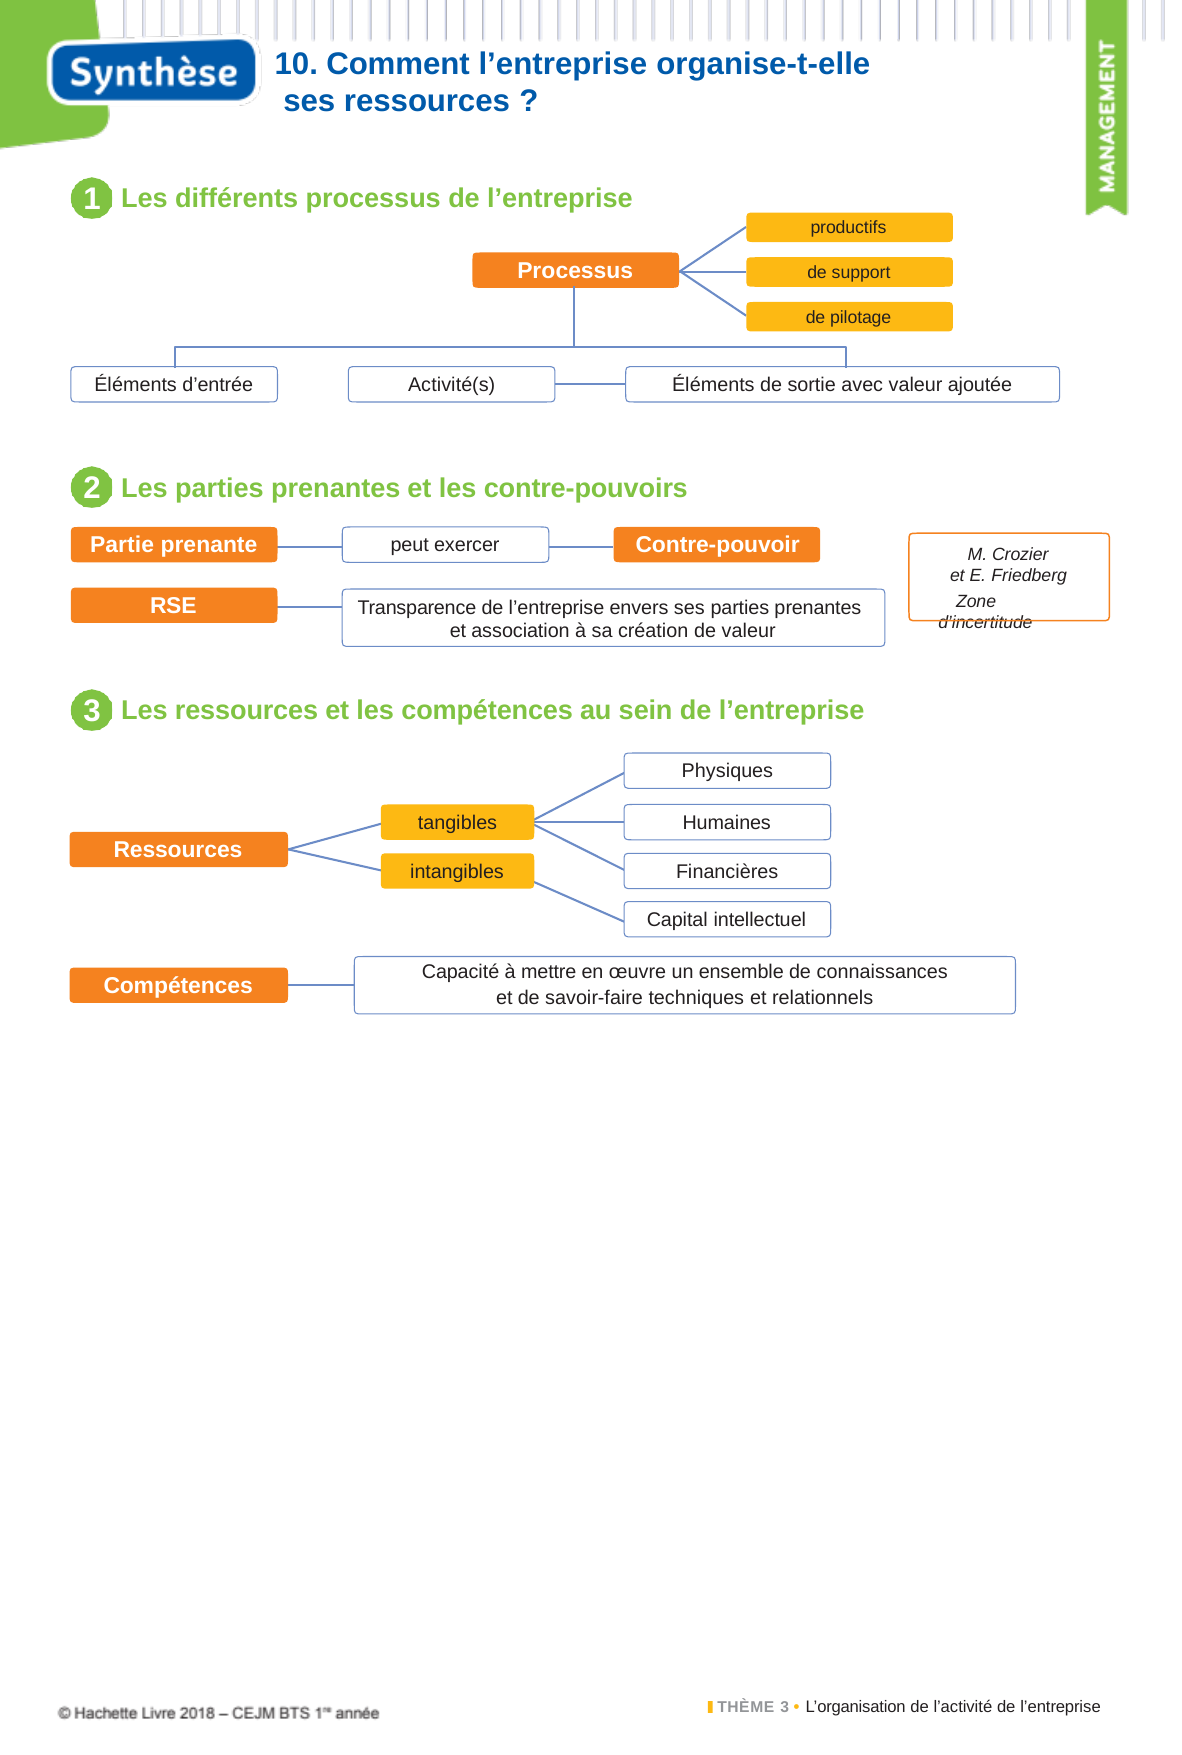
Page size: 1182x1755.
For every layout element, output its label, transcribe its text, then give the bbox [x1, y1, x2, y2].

text_box [70, 466, 113, 508]
text_box 10. Comment l’entreprise organise-t-elle ses ressources ? [272, 40, 873, 118]
text_box Les ressources et les compétences au sein de l’entreprise [118, 690, 1104, 726]
text_box [342, 589, 885, 647]
text_box de support [805, 258, 894, 282]
text_box de pilotage [803, 303, 895, 327]
text_box [348, 368, 555, 402]
footer THÈME 3 • L’organisation de l’activité de l’entreprise [715, 1695, 1159, 1755]
text_box [625, 366, 1060, 402]
text_box [70, 177, 113, 219]
text_box [380, 853, 535, 889]
text_box [746, 301, 953, 332]
text_box [70, 689, 113, 731]
text_box [613, 526, 821, 563]
text_box Les parties prenantes et les contre-pouvoirs [118, 468, 694, 503]
text_box 2 [81, 465, 102, 505]
text_box [624, 853, 831, 889]
text_box Les différents processus de l’entreprise [118, 178, 637, 214]
text_box [175, 346, 846, 369]
text_box [624, 804, 831, 840]
text_box [69, 967, 289, 1003]
text_box [342, 526, 549, 563]
text_box M. Crozier et E. Friedberg Zone d’incertitude [909, 620, 1109, 632]
text_box 3 [81, 687, 102, 728]
text_box [69, 831, 289, 868]
text_box Partie prenante Contre-pouvoir [88, 527, 343, 558]
text_box tangibles [415, 807, 516, 834]
text_box Capacité à mettre en œuvre un ensemble de connaissances et de savoir-faire techniques et relationnels [365, 959, 1004, 1009]
text_box Ressources [111, 832, 254, 863]
text_box [746, 257, 953, 287]
text_box [908, 533, 1110, 621]
text_box productifs [808, 214, 890, 238]
text_box Partie prenante Contre-pouvoir [548, 527, 802, 558]
text_box RSE [147, 588, 200, 619]
text_box [624, 753, 831, 789]
text_box Compétences [101, 968, 266, 999]
text_box [380, 804, 535, 840]
text_box [746, 212, 953, 243]
text_box [624, 901, 831, 937]
text_box [70, 587, 278, 623]
text_box intangibles [408, 856, 516, 883]
text_box [472, 252, 680, 288]
text_box [70, 526, 278, 563]
text_box [70, 366, 278, 402]
text_box Processus [515, 253, 636, 283]
text_box [354, 956, 1016, 1014]
text_box 1 [81, 175, 102, 216]
